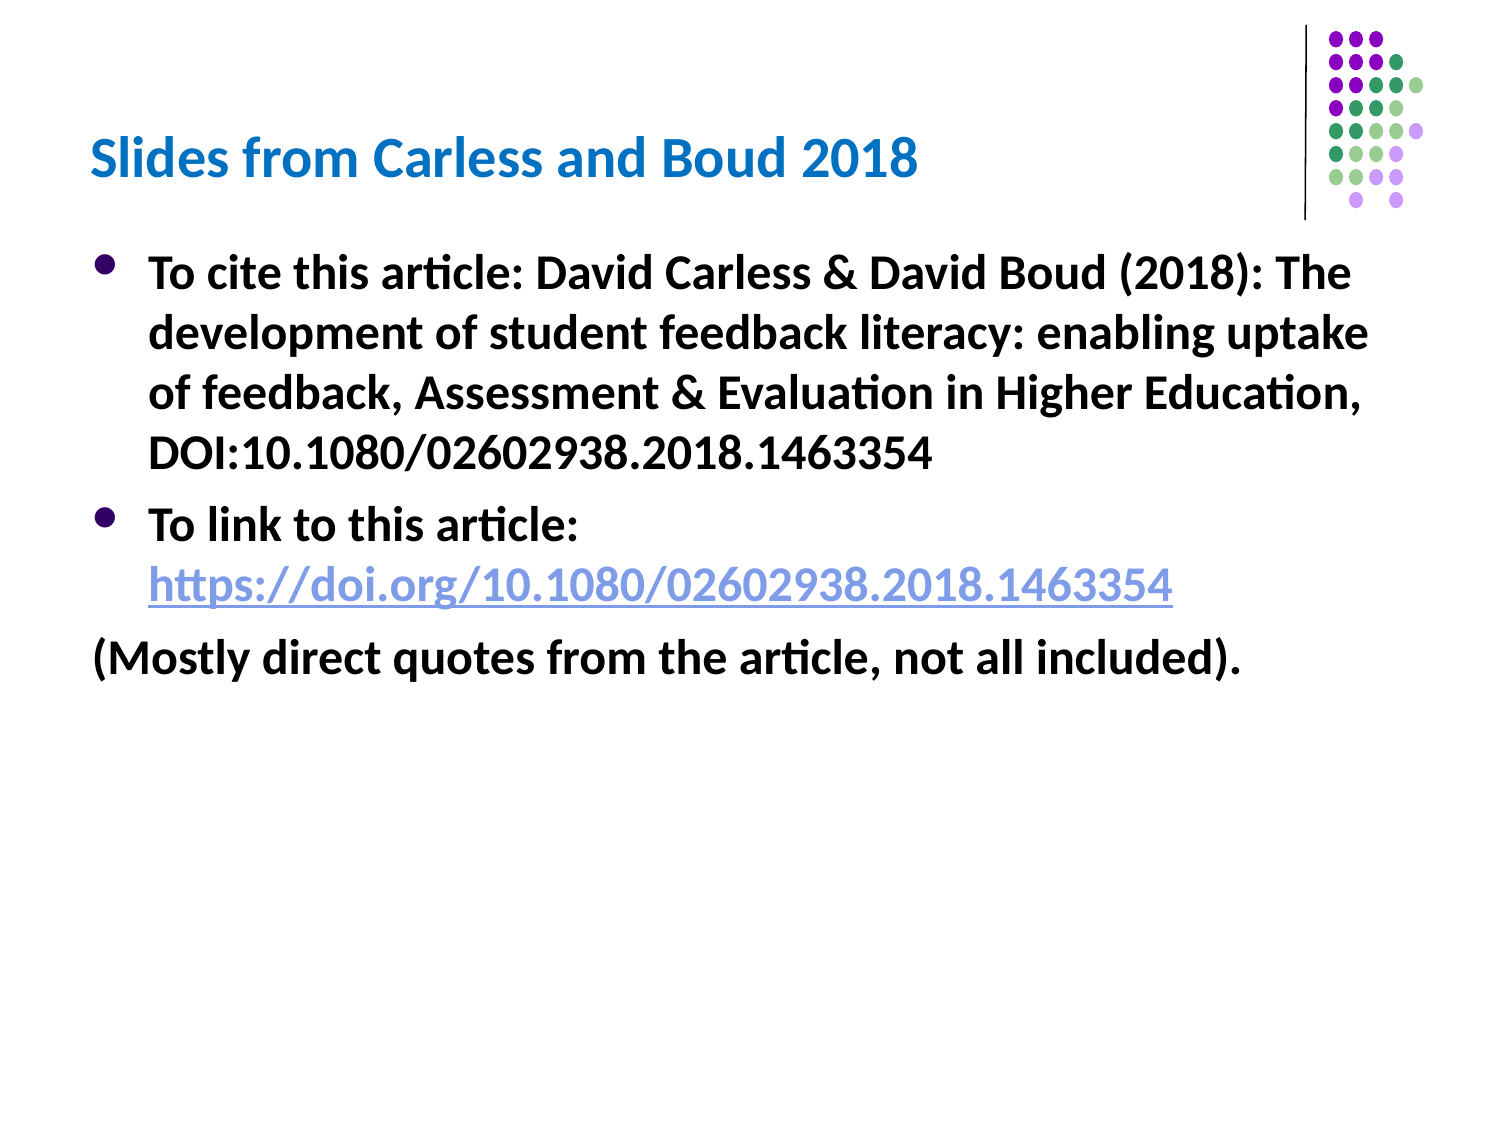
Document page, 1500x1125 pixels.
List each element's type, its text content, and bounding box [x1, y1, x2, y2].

title Slides from Carless and Boud 2018 [74, 19, 1313, 197]
list To cite this article: David Carless & David Boud (2018): The development of student feedback literacy: enabling uptake of feedback, Assessment & Evaluation in Higher Education, DOI:10.1080/02602938.2018.1463354 To link to this article: https://doi.org/10.1080/02602938.2018.1463354 (Mostly direct quotes from the article, not all included). [76, 231, 1428, 1018]
